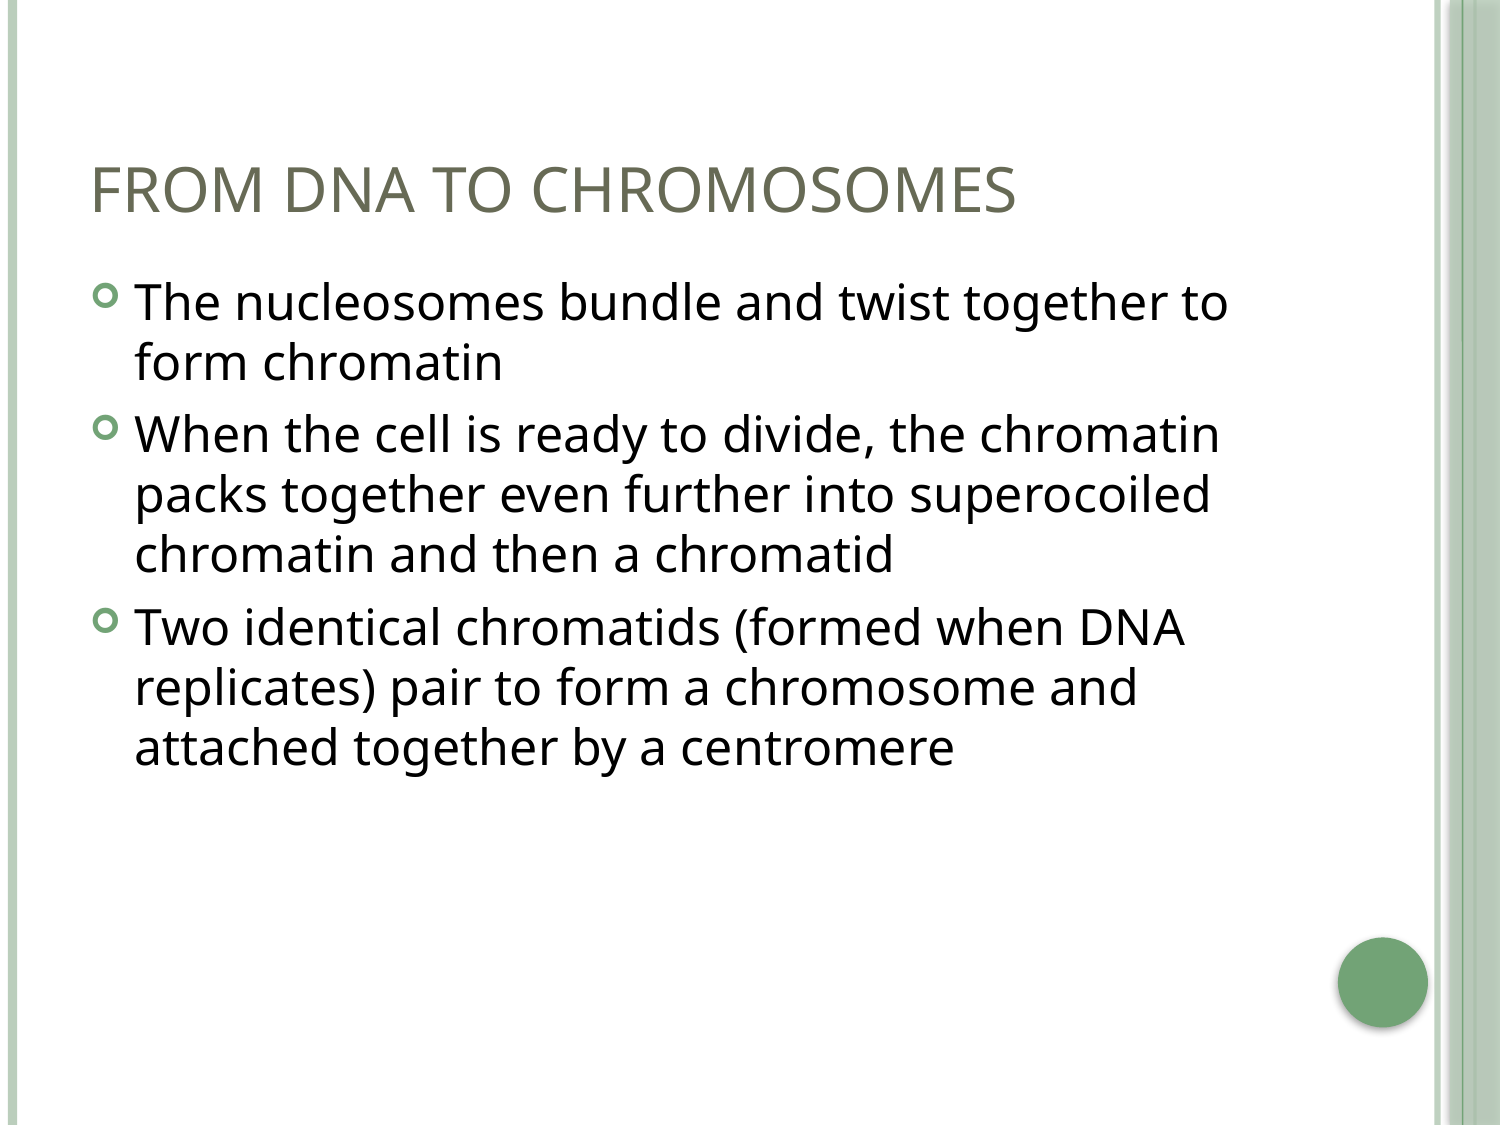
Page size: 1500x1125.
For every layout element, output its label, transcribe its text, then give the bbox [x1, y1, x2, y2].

list The nucleosomes bundle and twist together to form chromatin When the cell is ready to divide, the chromatin packs together even further into superocoiled chromatin and then a chromatid Two identical chromatids (formed when DNA replicates) pair to form a chromosome and attached together by a centromere [75, 262, 1300, 1062]
title From DNA to Chromosomes [75, 45, 1300, 233]
